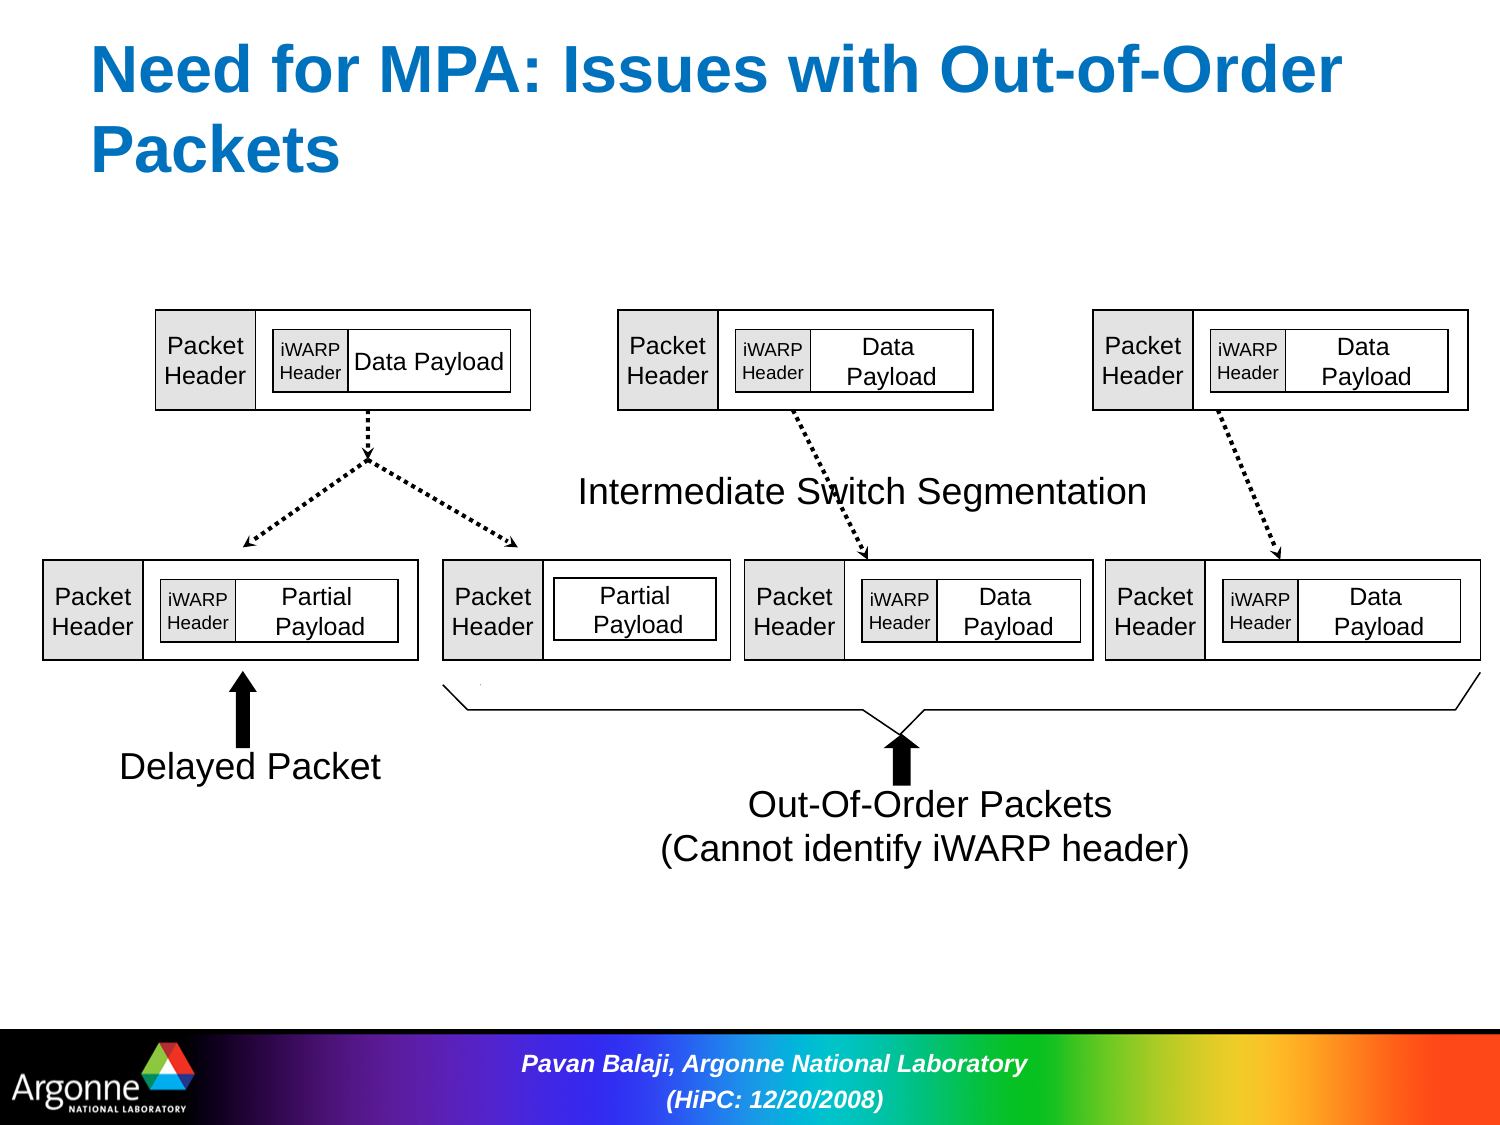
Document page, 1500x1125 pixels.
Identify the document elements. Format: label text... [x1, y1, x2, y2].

text_box iWARP Header [1210, 329, 1285, 392]
text_box [504, 535, 518, 548]
text_box Packet Header [42, 559, 142, 660]
text_box [142, 559, 418, 660]
text_box [856, 545, 868, 560]
text_box iWARP Header [1223, 579, 1298, 642]
text_box [542, 559, 731, 660]
text_box [717, 309, 993, 410]
text_box iWARP Header [862, 579, 937, 642]
text_box [255, 309, 531, 410]
text_box Packet Header [1105, 559, 1205, 660]
text_box Packet Header [442, 559, 542, 660]
text_box Data Payload [1298, 579, 1461, 642]
picture [0, 1029, 1500, 1125]
text_box Packet Header [744, 559, 844, 660]
text_box Out-Of-Order Packets (Cannot identify iWARP header) [617, 784, 1243, 876]
text_box Data Payload [348, 329, 511, 392]
text_box [844, 559, 1093, 660]
text_box [442, 672, 1481, 735]
text_box [230, 672, 256, 734]
text_box [361, 447, 375, 459]
text_box Data Payload [1285, 329, 1448, 392]
text_box Data Payload [937, 579, 1081, 642]
text_box Data Payload [810, 329, 973, 392]
text_box Packet Header [1092, 309, 1192, 410]
text_box iWARP Header [273, 329, 348, 392]
text_box [1192, 309, 1468, 410]
text_box Packet Header [617, 309, 717, 410]
text_box iWARP Header [735, 329, 810, 392]
text_box Intermediate Switch Segmentation [517, 459, 1218, 520]
text_box Packet Header [155, 309, 255, 410]
title Need for MPA: Issues with Out-of-Order Packets [74, 24, 1426, 188]
text_box [1269, 546, 1282, 560]
text_box [1205, 559, 1481, 660]
text_box iWARP Header [160, 579, 235, 642]
footer Pavan Balaji, Argonne National Laboratory (HiPC: 12/20/2008) [487, 1034, 1063, 1113]
text_box Partial Payload [235, 579, 398, 642]
text_box Delayed Packet [80, 734, 431, 795]
text_box [885, 734, 918, 784]
text_box Partial Payload [553, 577, 717, 641]
text_box [242, 535, 257, 548]
